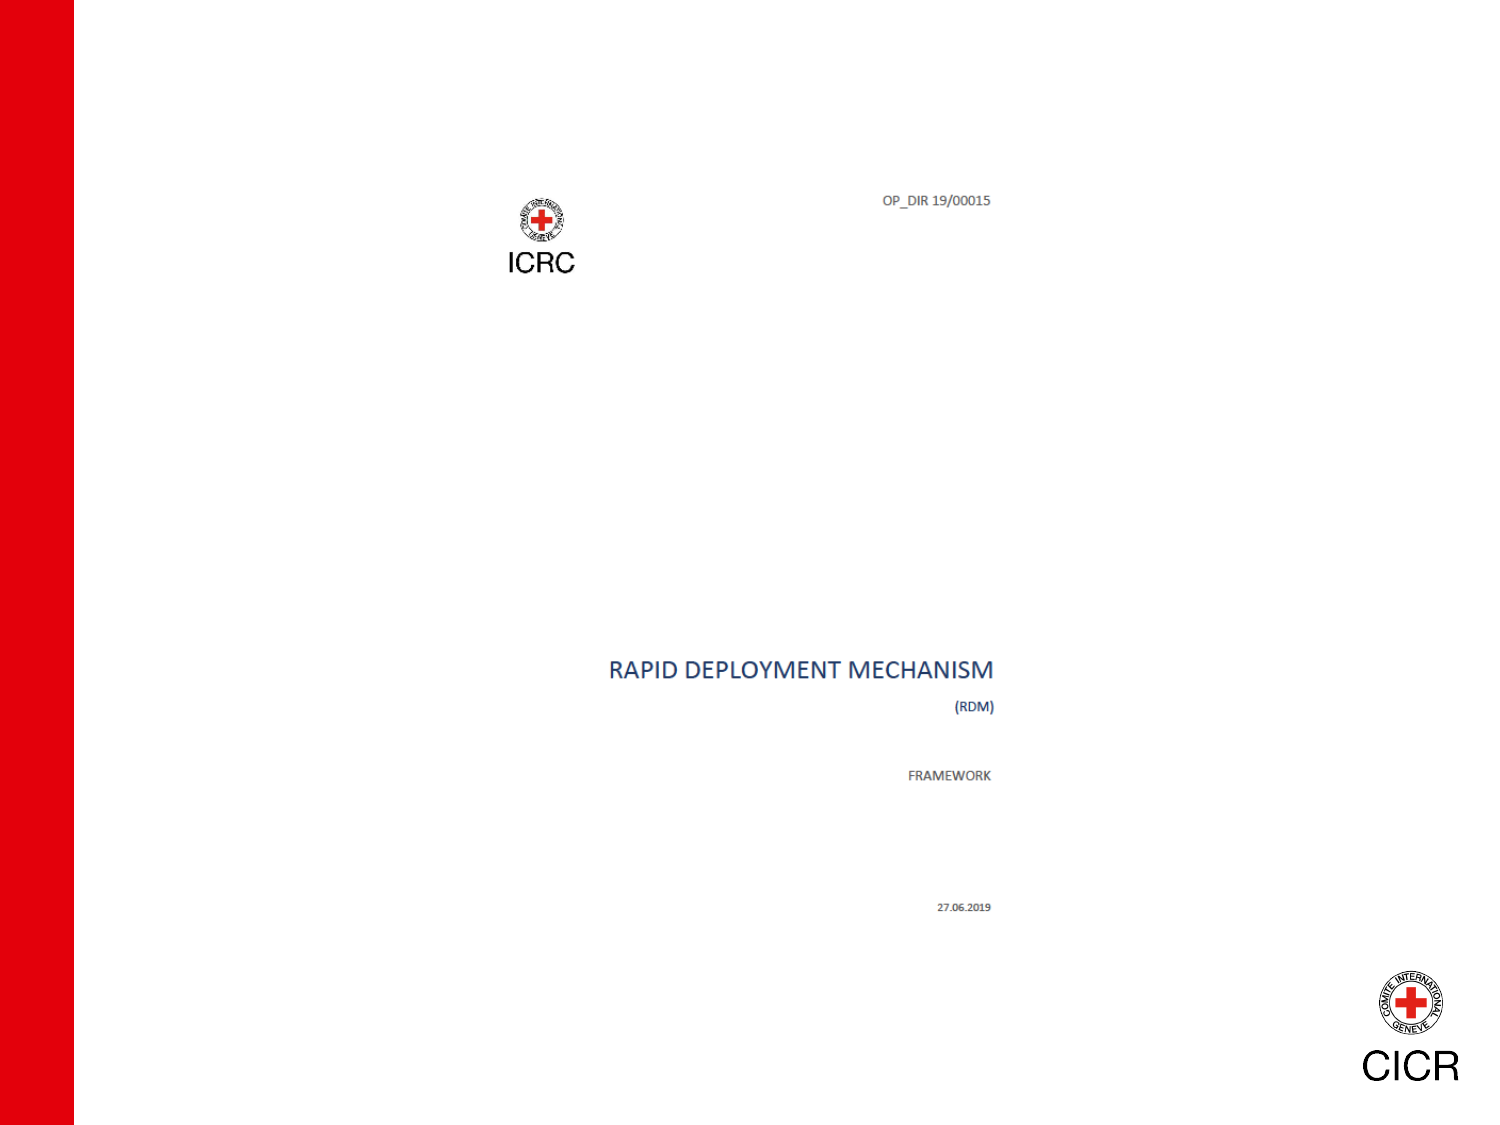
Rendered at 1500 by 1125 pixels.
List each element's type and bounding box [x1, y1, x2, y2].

picture [1363, 970, 1459, 1081]
text_box [433, 115, 1067, 1010]
